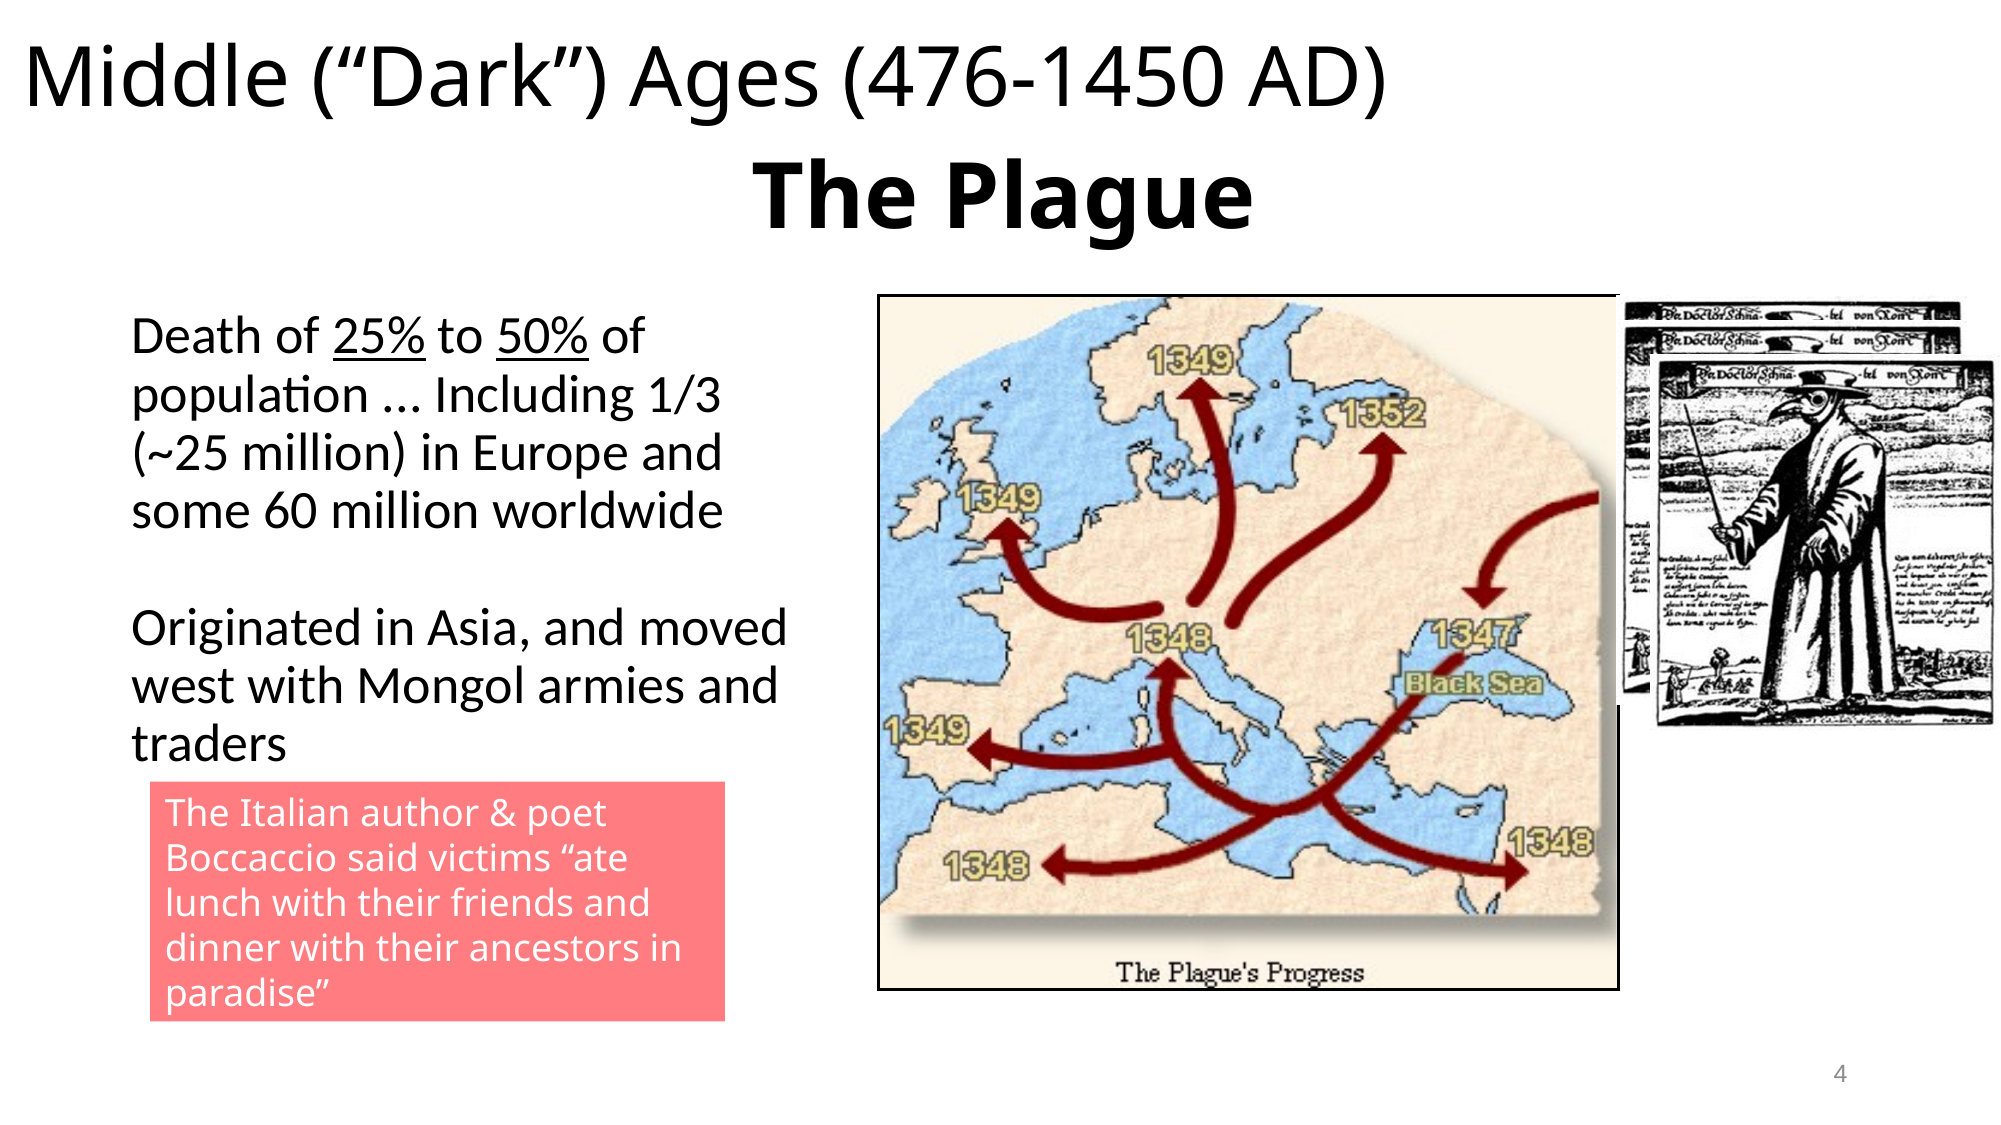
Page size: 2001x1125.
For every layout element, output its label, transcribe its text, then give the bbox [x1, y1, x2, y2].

text_box Middle (“Dark”) Ages (476-1450 AD) [7, 9, 1960, 150]
picture [1616, 295, 2000, 738]
title The Plague [7, 105, 2000, 293]
list Death of 25% to 50% of population ... Including 1/3 (~25 million) in Europe and some 60 million worldwide Originated in Asia, and moved west with Mongol armies and traders [116, 299, 834, 846]
text_box The Italian author & poet Boccaccio said victims “ate lunch with their friends and dinner with their ancestors in paradise” [150, 781, 725, 1022]
slide_number 4 [1412, 1042, 1863, 1103]
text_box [879, 297, 1617, 989]
